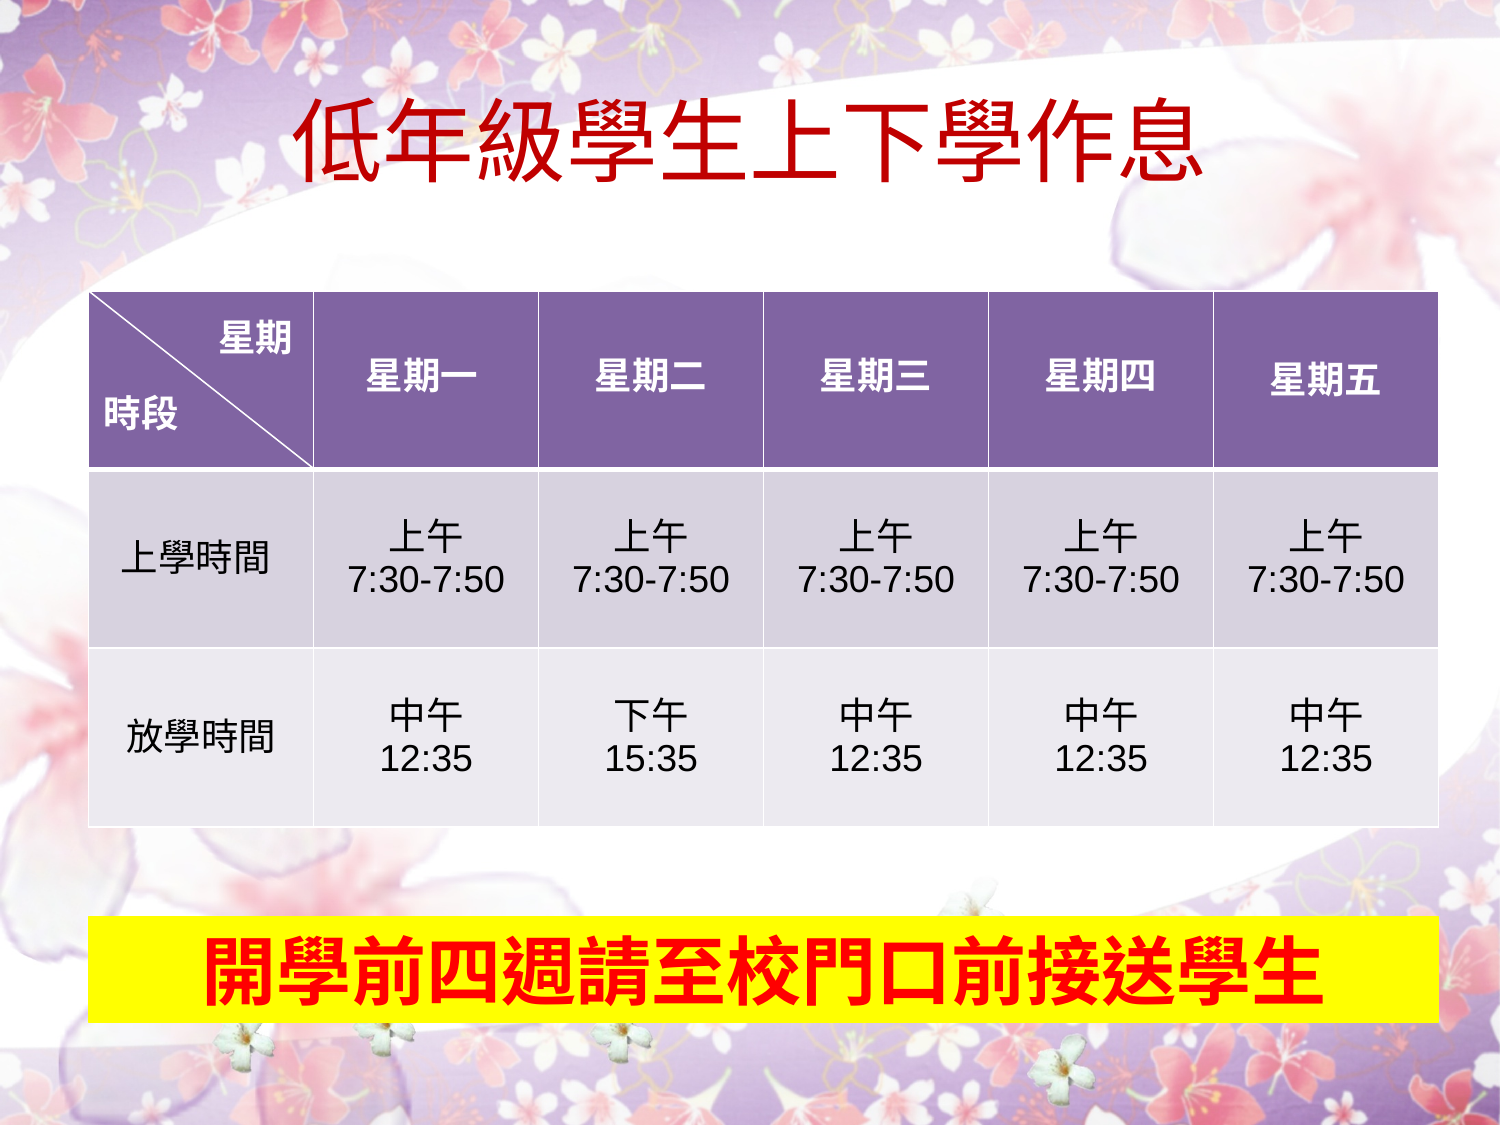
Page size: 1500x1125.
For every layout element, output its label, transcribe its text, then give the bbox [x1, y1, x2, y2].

table_header 星期五 [1214, 292, 1438, 467]
table_cell 上午 7:30-7:50 [314, 472, 538, 647]
table_cell 中午 12:35 [314, 649, 538, 826]
table_cell 上午 7:30-7:50 [1214, 472, 1438, 647]
table_cell 上午 7:30-7:50 [764, 472, 988, 647]
table_header 星期三 [764, 292, 988, 467]
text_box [88, 290, 314, 469]
table_header 星期二 [539, 292, 763, 467]
text_box 開學前四週請至校門口前接送學生 [88, 916, 1439, 1022]
table_cell 上學時間 [89, 475, 313, 647]
table_header 星期一 [316, 292, 538, 467]
picture [0, 0, 1500, 1125]
table_cell 中午 12:35 [764, 649, 988, 826]
table_cell 放學時間 [89, 649, 313, 826]
table_cell 下午 15:35 [539, 649, 763, 826]
table_cell 上午 7:30-7:50 [539, 472, 763, 647]
table_cell 中午 12:35 [989, 649, 1213, 826]
table_header 星期四 [989, 292, 1213, 467]
title 低年級學生上下學作息 [75, 45, 1425, 233]
table_cell 上午 7:30-7:50 [989, 472, 1213, 647]
table_cell 中午 12:35 [1214, 649, 1438, 826]
